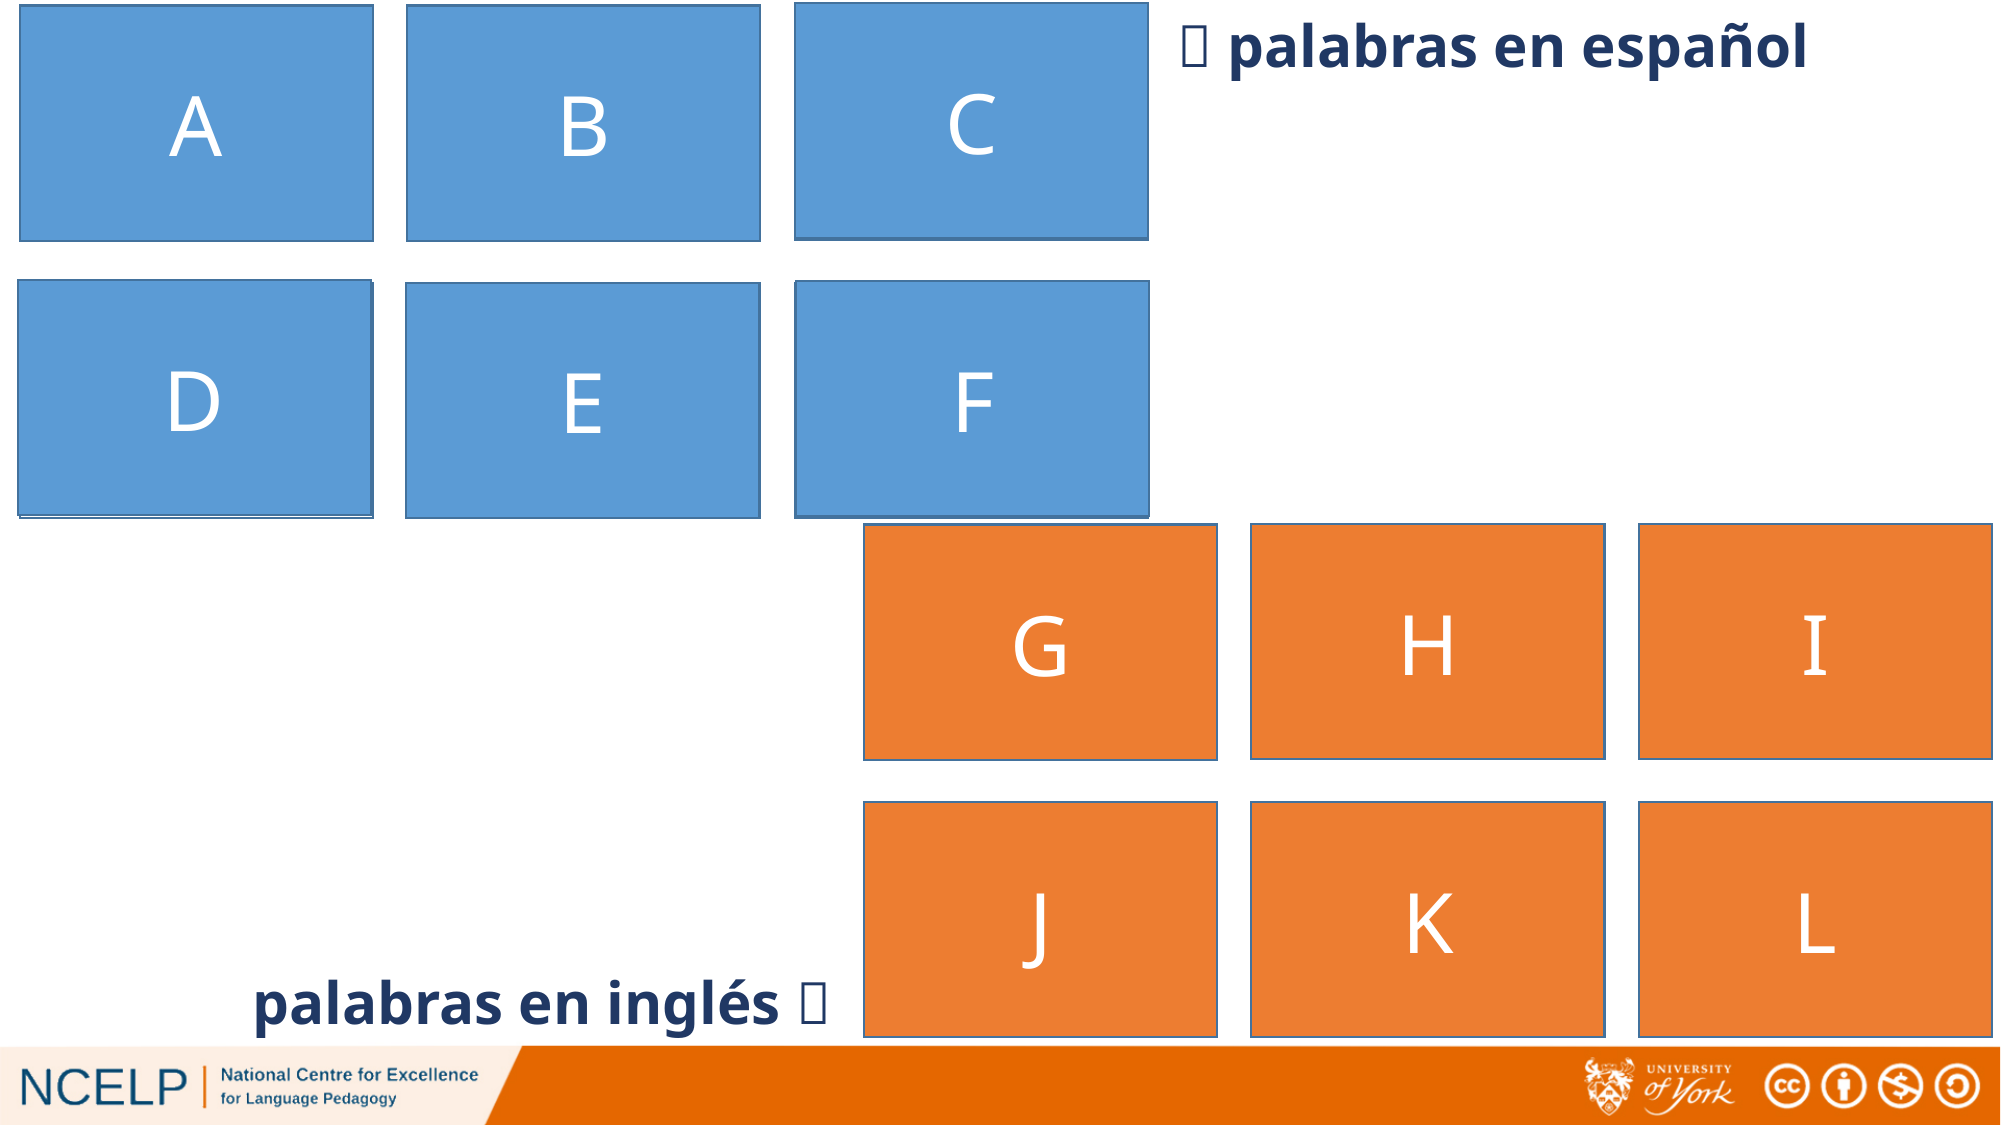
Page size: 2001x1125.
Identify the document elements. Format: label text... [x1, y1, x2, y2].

text_box A [19, 5, 374, 242]
picture [0, 0, 2001, 1125]
text_box C [794, 2, 1149, 239]
text_box G [863, 524, 1218, 761]
text_box K [1250, 801, 1606, 1038]
text_box D [17, 279, 372, 516]
text_box L [1638, 801, 1993, 1038]
text_box  palabras en español [1162, 1, 1853, 87]
text_box palabras en inglés  [237, 958, 872, 1044]
text_box ¿quién? [19, 282, 374, 519]
text_box E [405, 282, 760, 519]
text_box J [863, 801, 1218, 1038]
text_box H [1250, 523, 1606, 760]
text_box I [1638, 523, 1993, 760]
text_box F [795, 280, 1150, 517]
text_box B [406, 5, 761, 242]
